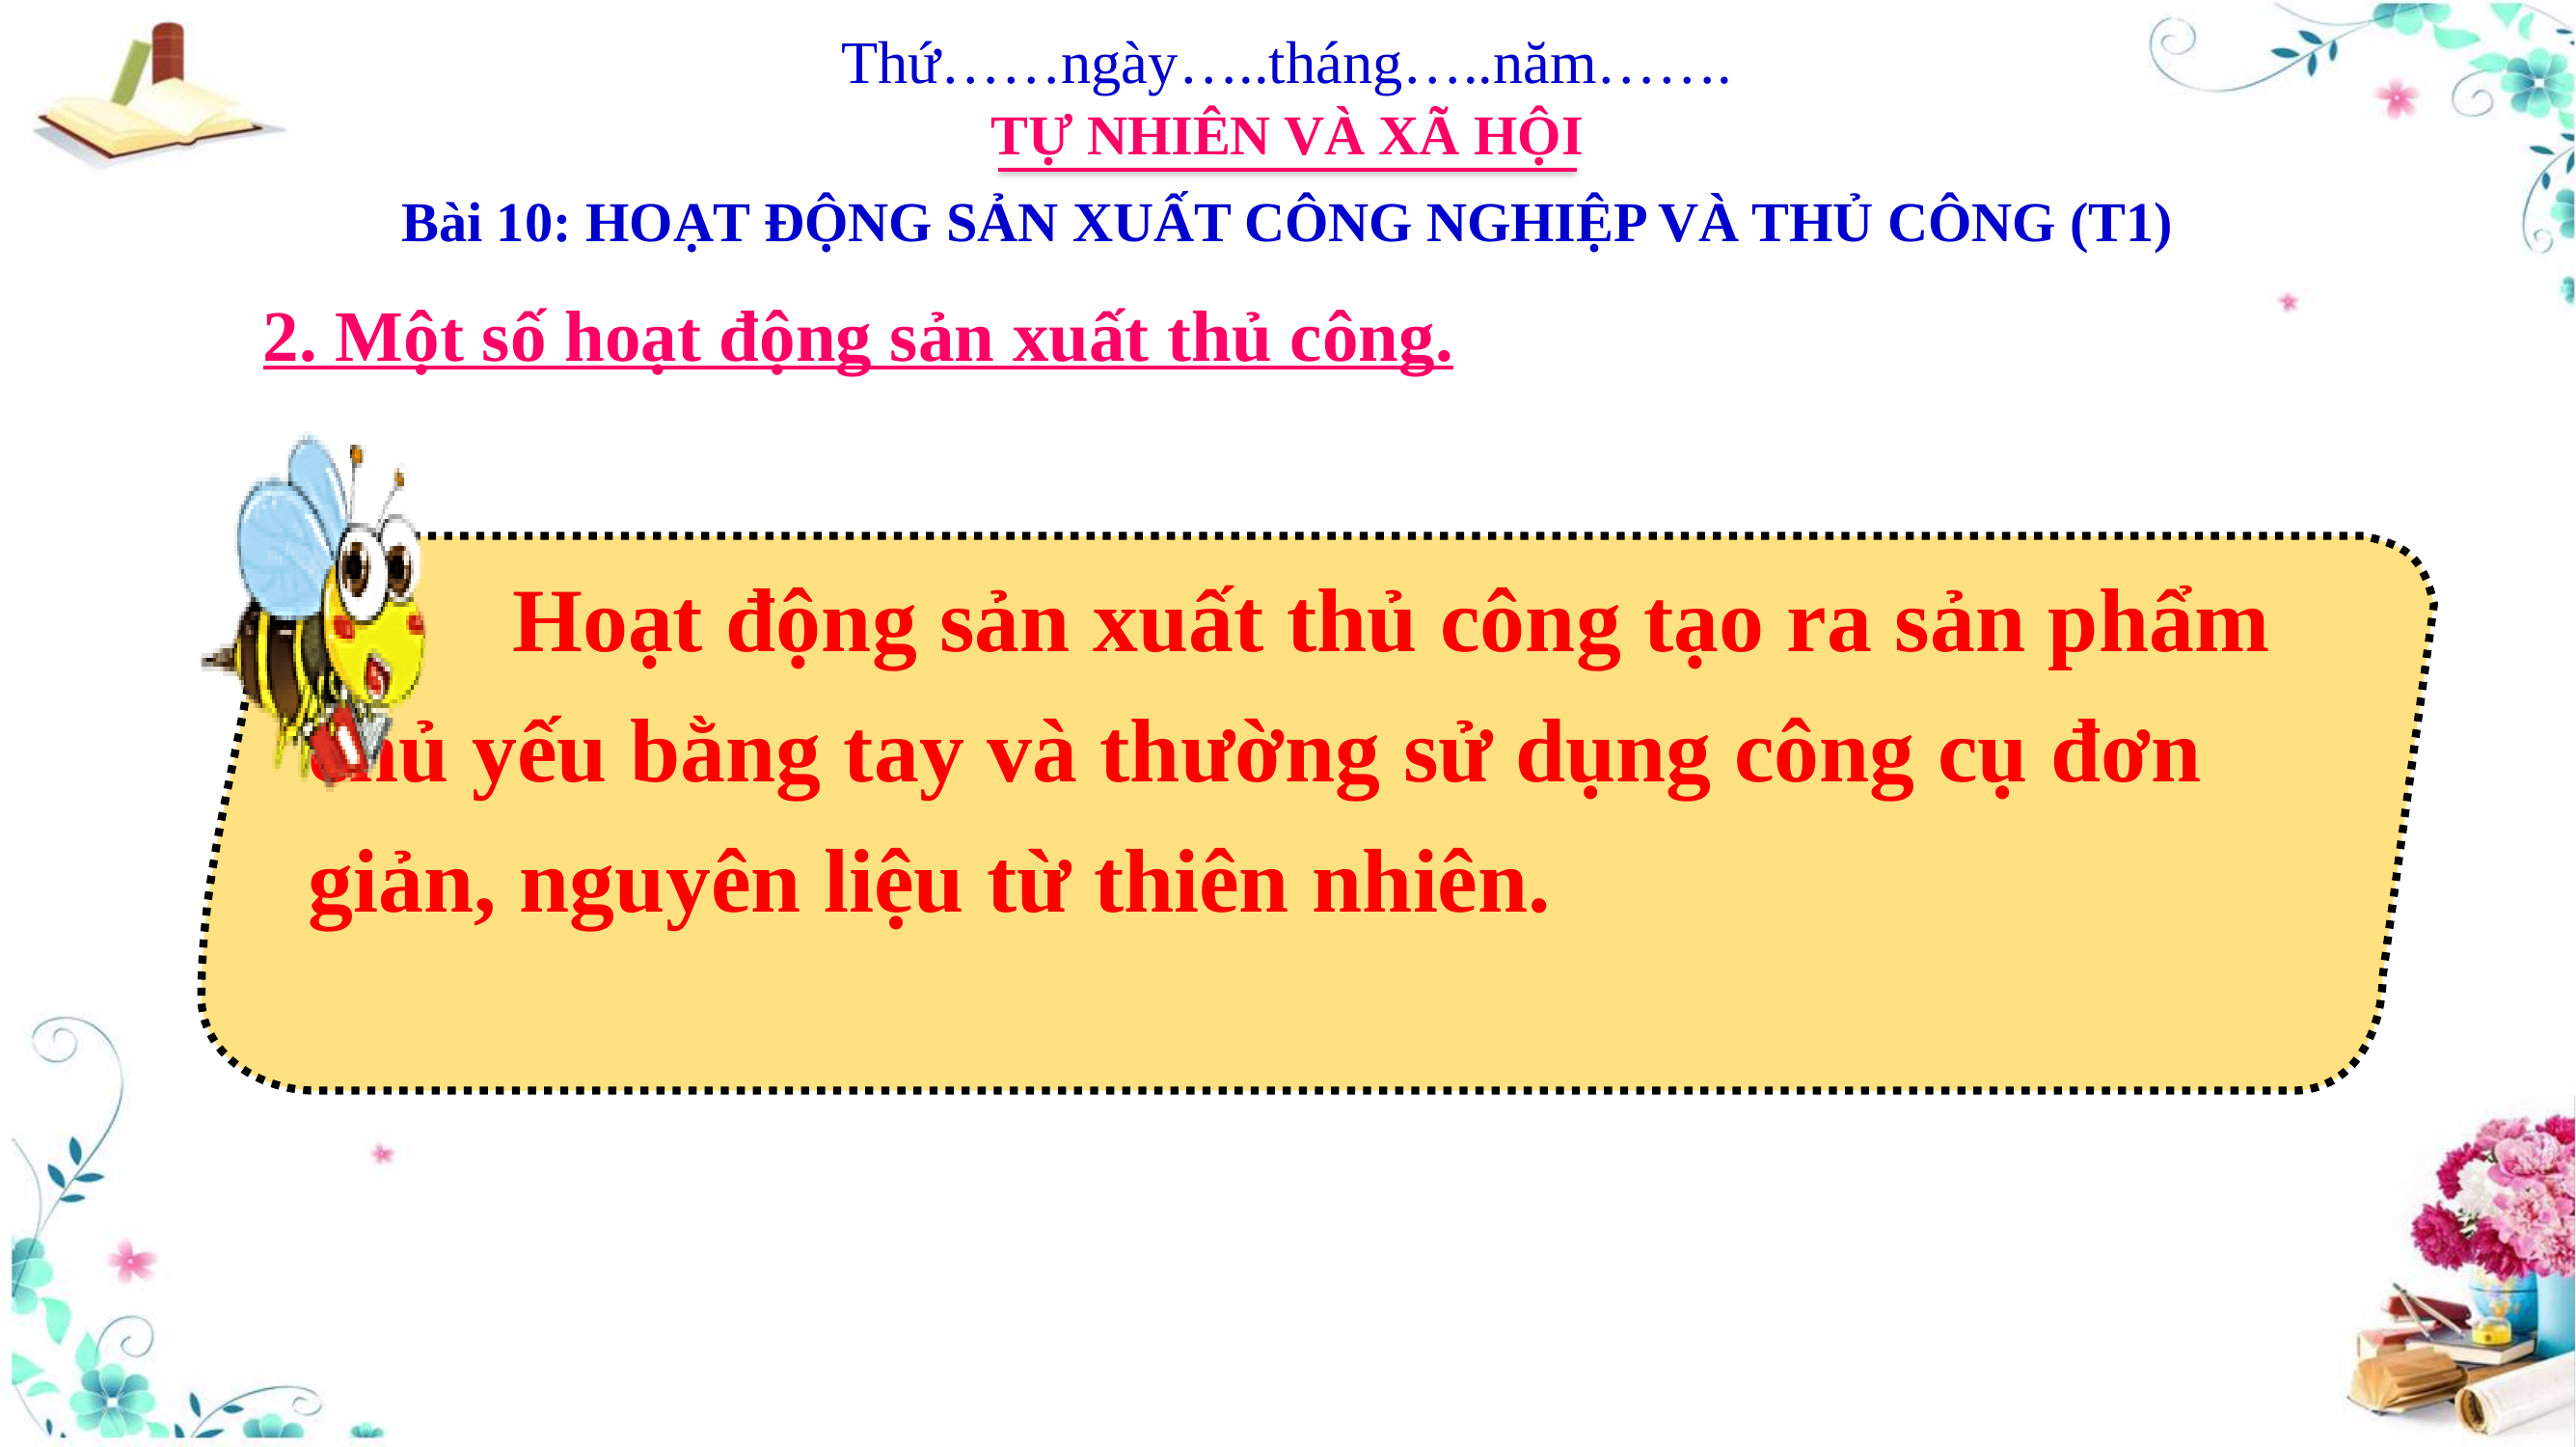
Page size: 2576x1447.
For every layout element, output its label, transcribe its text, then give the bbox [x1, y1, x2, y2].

text_box 2. Một số hoạt động sản xuất thủ công. [249, 282, 2072, 363]
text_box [356, 15, 2219, 265]
picture [0, 0, 2576, 1447]
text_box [0, 367, 2575, 1447]
